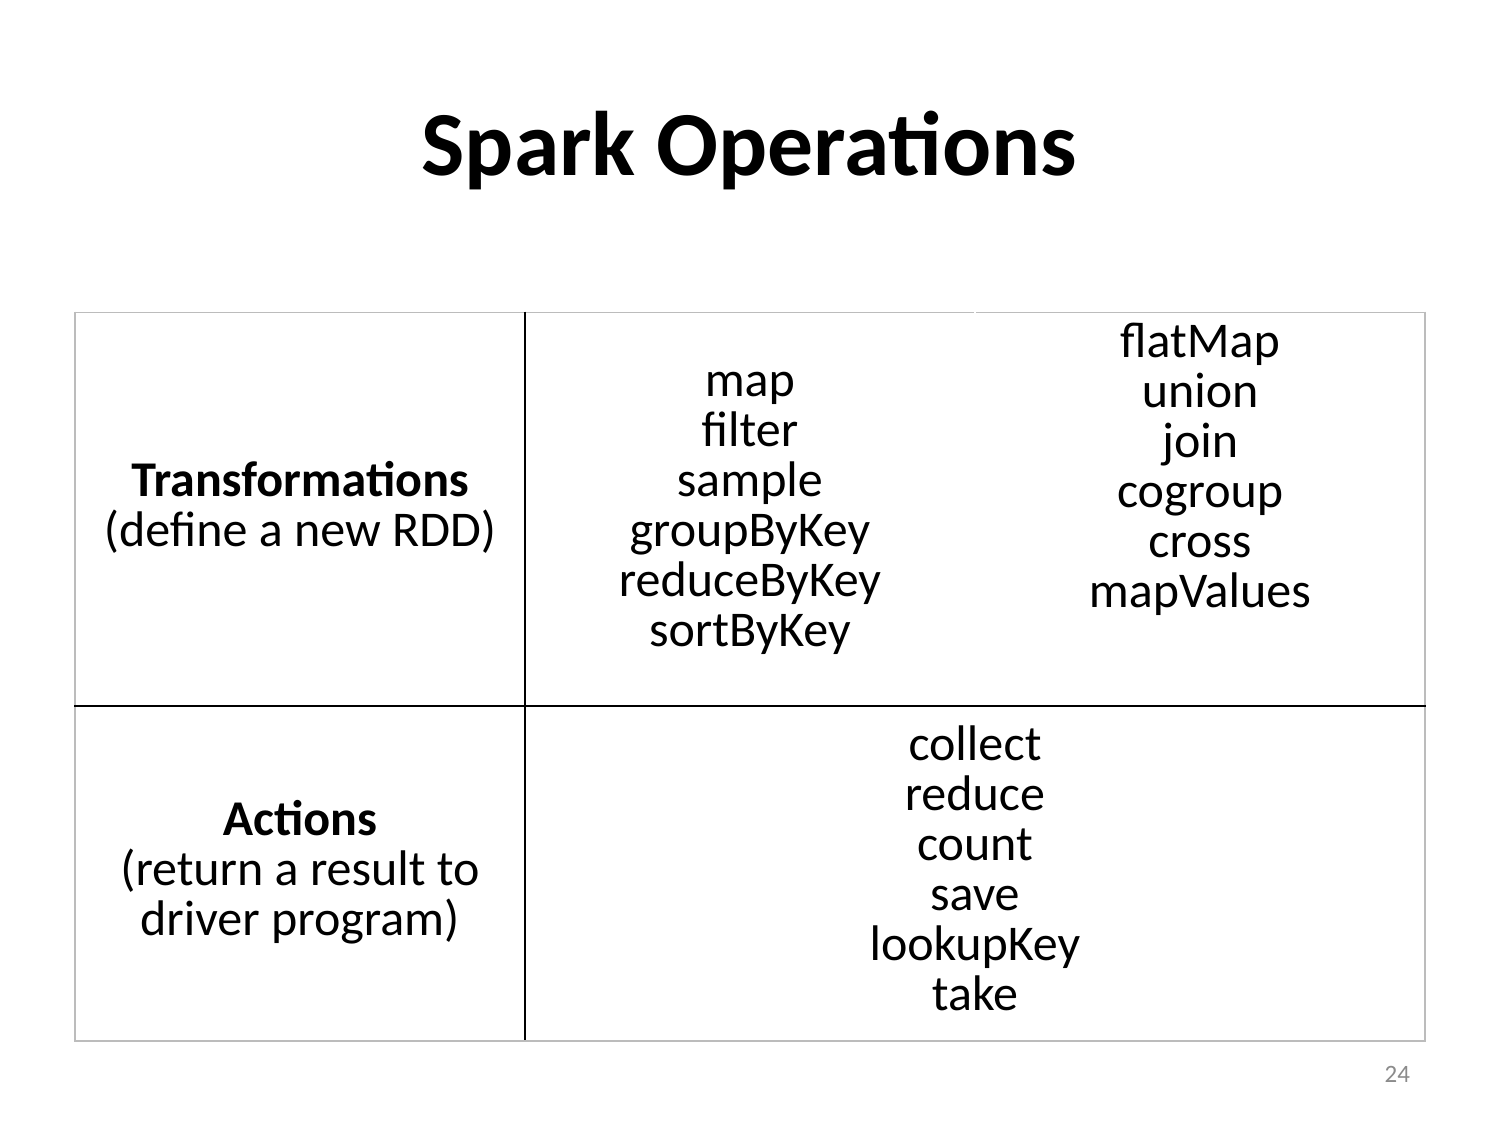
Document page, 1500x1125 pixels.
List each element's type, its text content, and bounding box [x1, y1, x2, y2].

table_header map filter sample groupByKey reduceByKey sortByKey [526, 313, 974, 705]
table_header Transformations (define a new RDD) [76, 313, 524, 705]
table_header flatMap union join cogroup cross mapValues [976, 313, 1424, 705]
slide_number 24 [1074, 1042, 1425, 1103]
table_cell collect reduce count save lookupKey take [526, 707, 1424, 1040]
title Spark Operations [75, 45, 1425, 233]
table_cell Actions (return a result to driver program) [76, 707, 524, 1040]
